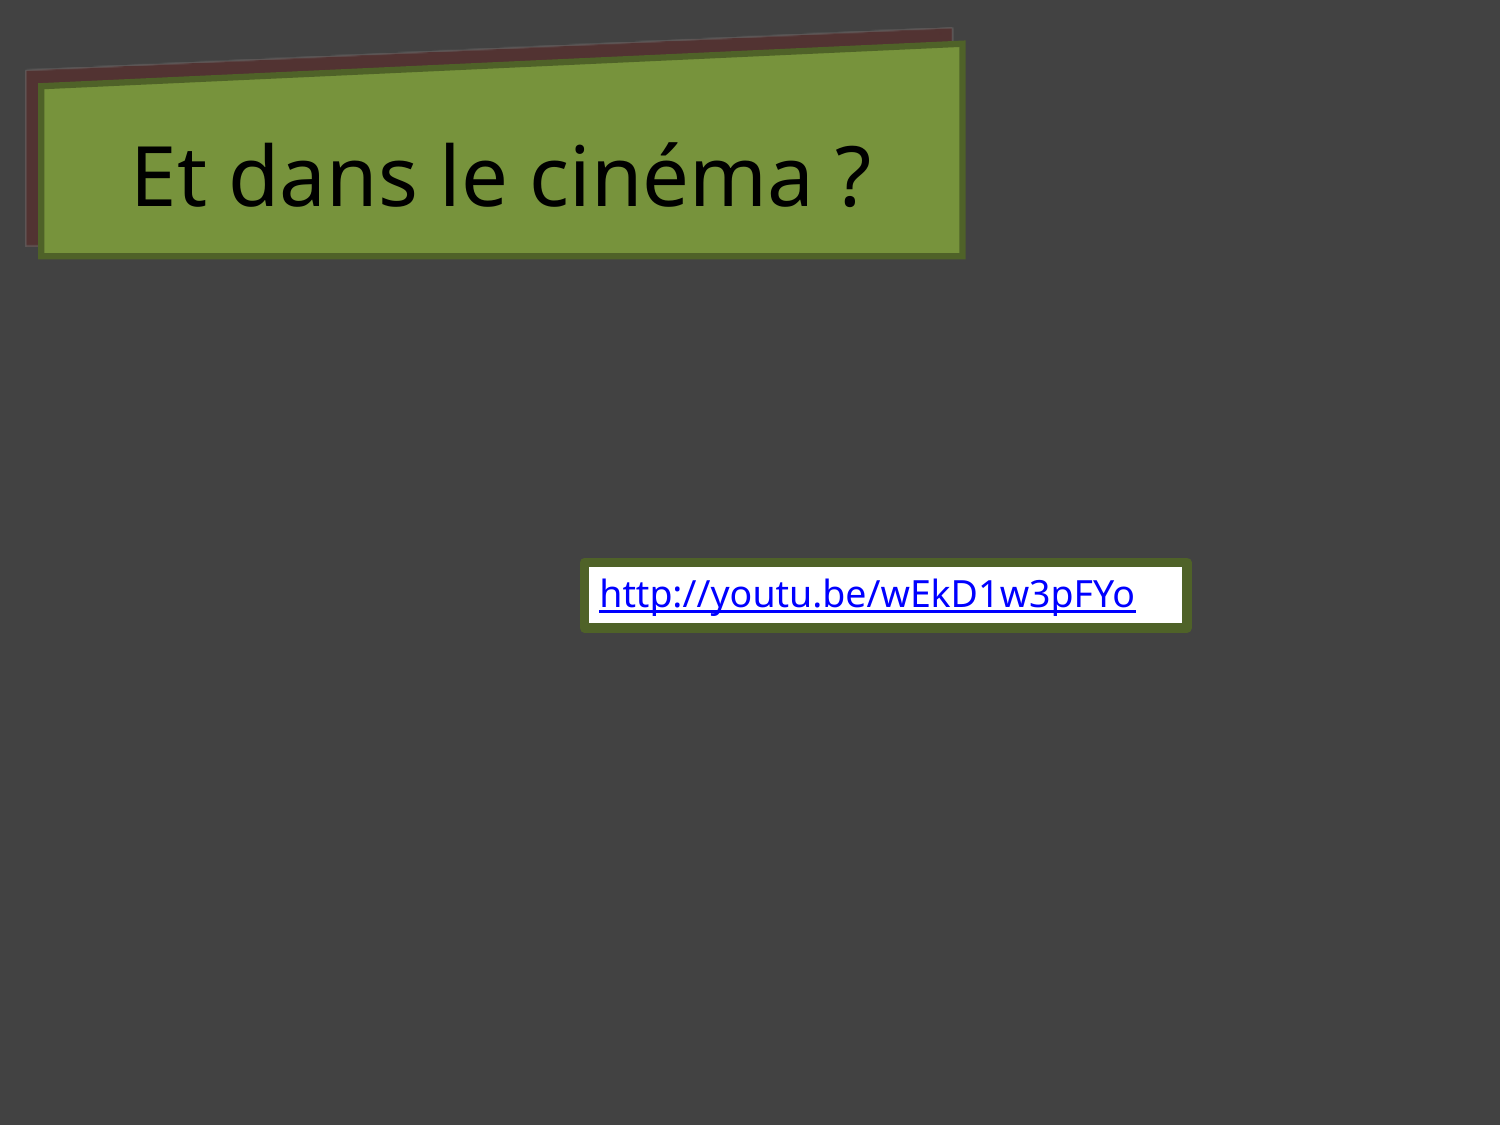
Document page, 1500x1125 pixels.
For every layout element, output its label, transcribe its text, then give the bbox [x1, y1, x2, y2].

text_box [41, 231, 963, 257]
text_box http://youtu.be/wEkD1w3pFYo [583, 560, 1189, 630]
text_box Et dans le cinéma ? [41, 115, 963, 231]
text_box [41, 43, 963, 115]
